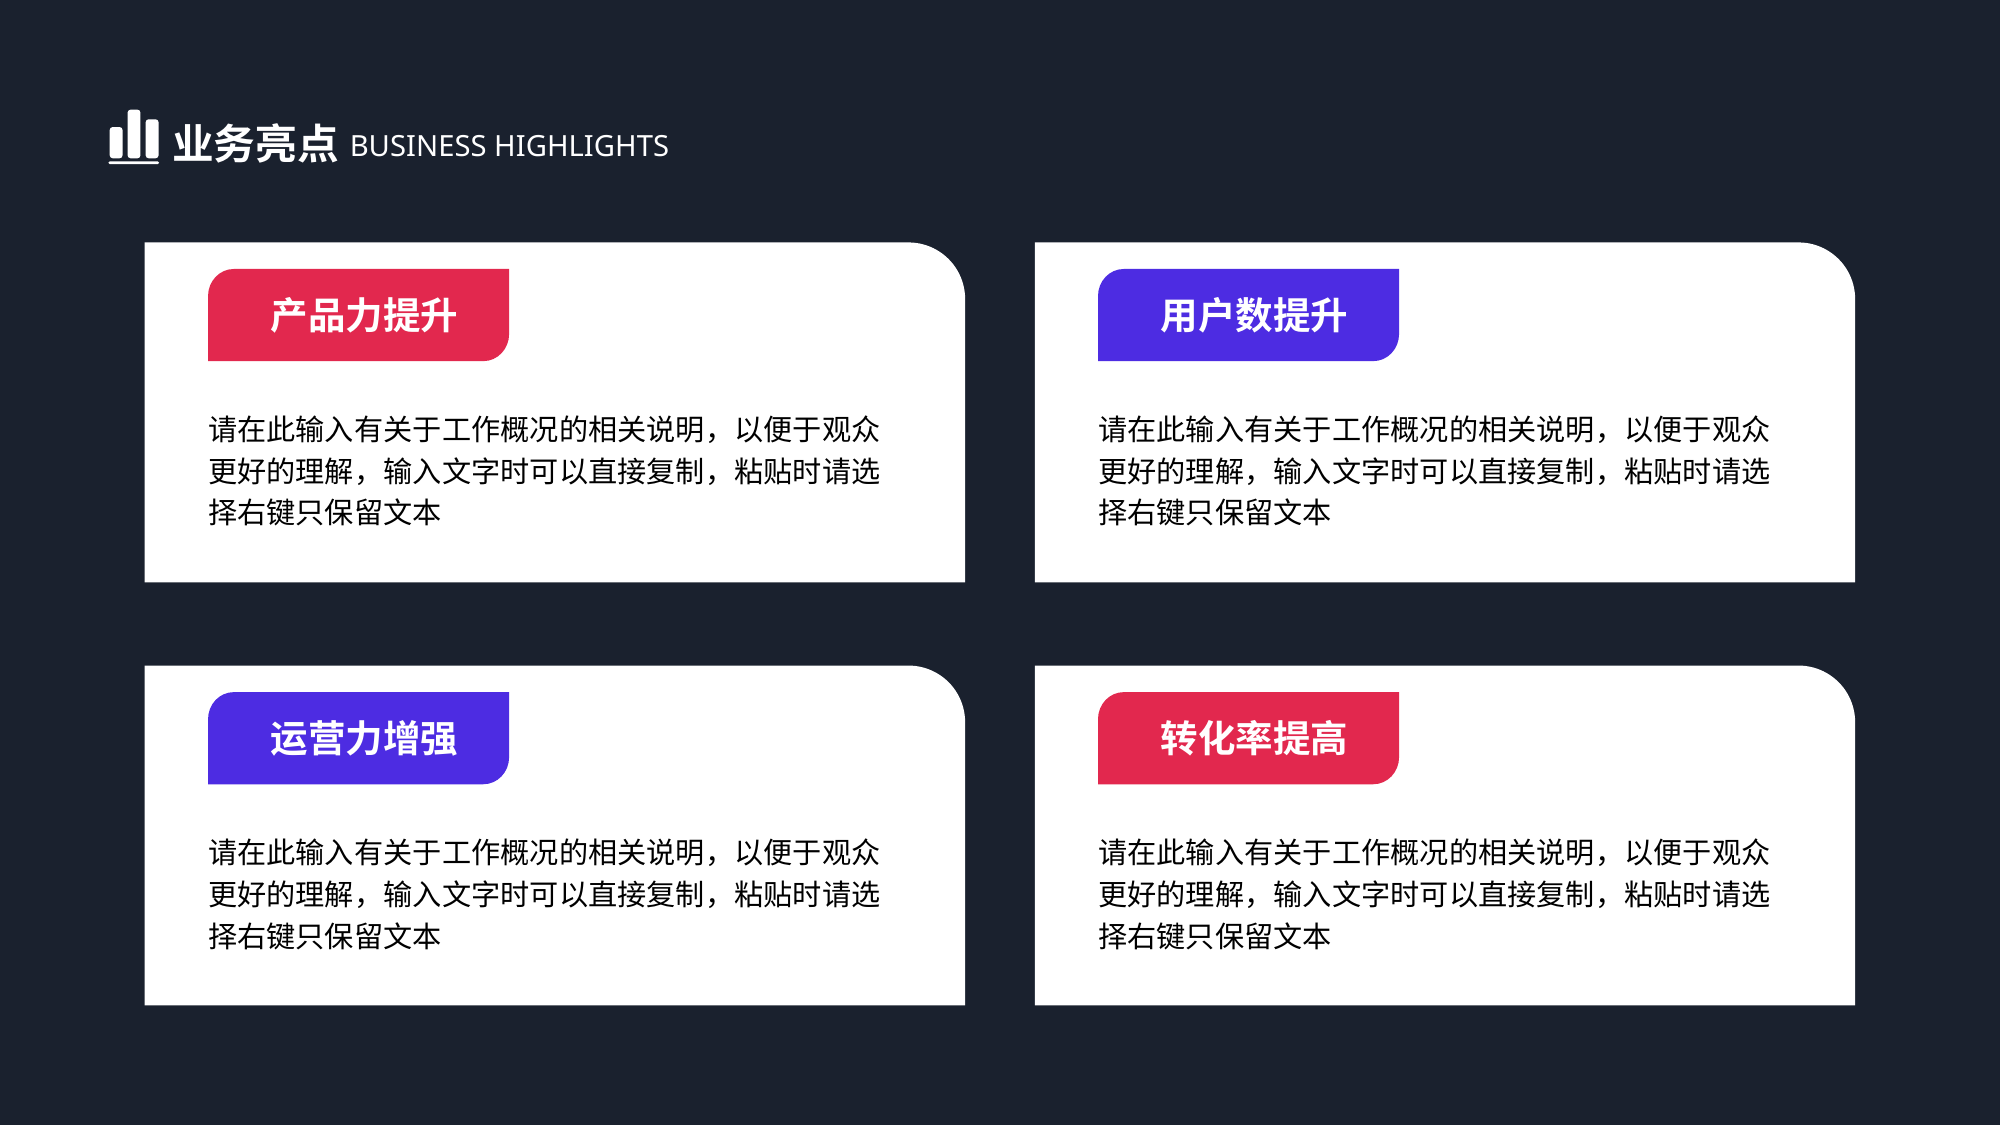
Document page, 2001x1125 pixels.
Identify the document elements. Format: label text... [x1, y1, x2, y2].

text_box [1034, 242, 1856, 583]
text_box 运营力增强 [255, 715, 473, 761]
text_box [144, 242, 966, 583]
text_box [208, 268, 510, 362]
text_box 请在此输入有关于工作概况的相关说明，以便于观众更好的理解，输入文字时可以直接复制，粘贴时请选择右键只保留文本 [208, 403, 902, 530]
text_box 产品力提升 [255, 292, 473, 338]
text_box [144, 665, 966, 1006]
text_box [208, 692, 510, 785]
text_box 请在此输入有关于工作概况的相关说明，以便于观众更好的理解，输入文字时可以直接复制，粘贴时请选择右键只保留文本 [1098, 403, 1792, 530]
text_box [1034, 665, 1856, 1006]
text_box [108, 109, 721, 177]
text_box [1098, 268, 1400, 362]
text_box 请在此输入有关于工作概况的相关说明，以便于观众更好的理解，输入文字时可以直接复制，粘贴时请选择右键只保留文本 [208, 827, 902, 953]
text_box 请在此输入有关于工作概况的相关说明，以便于观众更好的理解，输入文字时可以直接复制，粘贴时请选择右键只保留文本 [1098, 827, 1792, 953]
text_box 转化率提高 [1145, 715, 1363, 761]
text_box 用户数提升 [1145, 292, 1363, 338]
text_box [1098, 692, 1400, 785]
